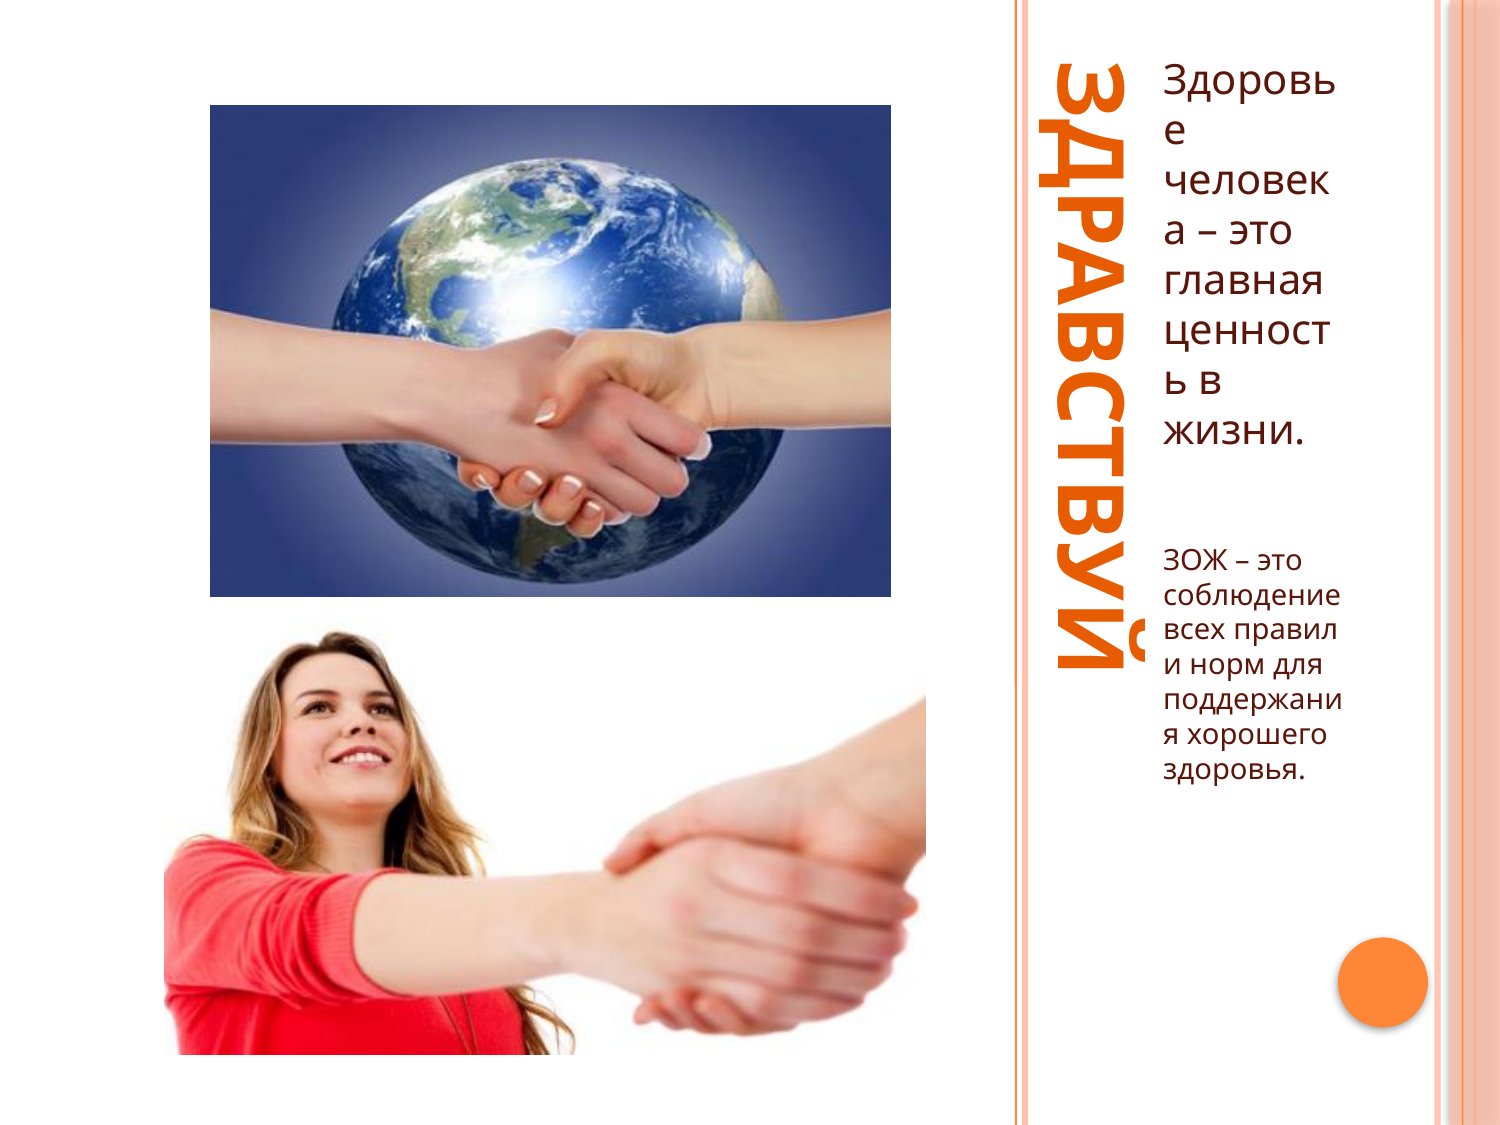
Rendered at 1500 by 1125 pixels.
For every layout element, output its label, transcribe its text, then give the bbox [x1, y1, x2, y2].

picture [163, 104, 927, 1056]
list Здоровье человека – это главная ценность в жизни. ЗОЖ – это соблюдение всех правил и норм для поддержания хорошего здоровья. [1148, 45, 1368, 863]
title ЗДРАВСТВУЙ [1033, 45, 1109, 1080]
